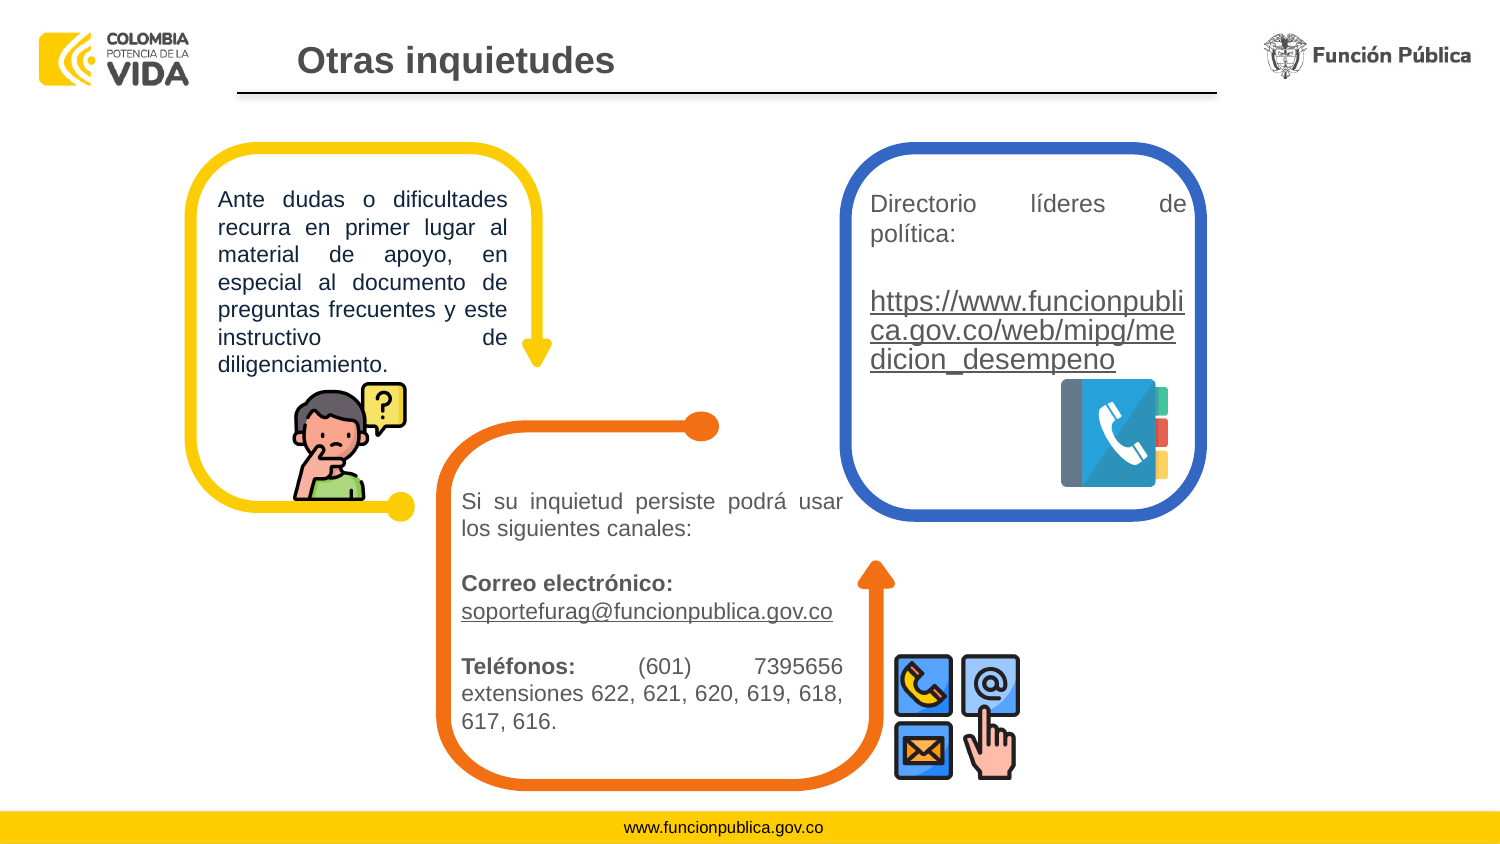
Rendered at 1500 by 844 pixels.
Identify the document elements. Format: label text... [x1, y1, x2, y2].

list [290, 382, 409, 501]
text_box Si su inquietud persiste podrá usar los siguientes canales: Correo electrónico: soportefurag@funcionpublica.gov.co Teléfonos: (601) 7395656 extensiones 622, 621, 620, 619, 618, 617, 616. [461, 479, 844, 769]
picture [889, 650, 1024, 784]
text_box [462, 560, 895, 792]
text_box Ante dudas o dificultades recurra en primer lugar al material de apoyo, en especial al documento de preguntas frecuentes y este instructivo de diligenciamiento. [217, 177, 508, 385]
picture [1254, 0, 1480, 113]
text_box Directorio líderes de política: https://www.funcionpublica.gov.co/web/mipg/medicion_desempeno [870, 180, 1188, 360]
picture [1060, 379, 1168, 487]
title Otras inquietudes [282, 29, 1197, 94]
text_box [839, 142, 1207, 522]
picture [31, 17, 196, 101]
text_box [184, 142, 552, 522]
text_box [436, 411, 719, 768]
